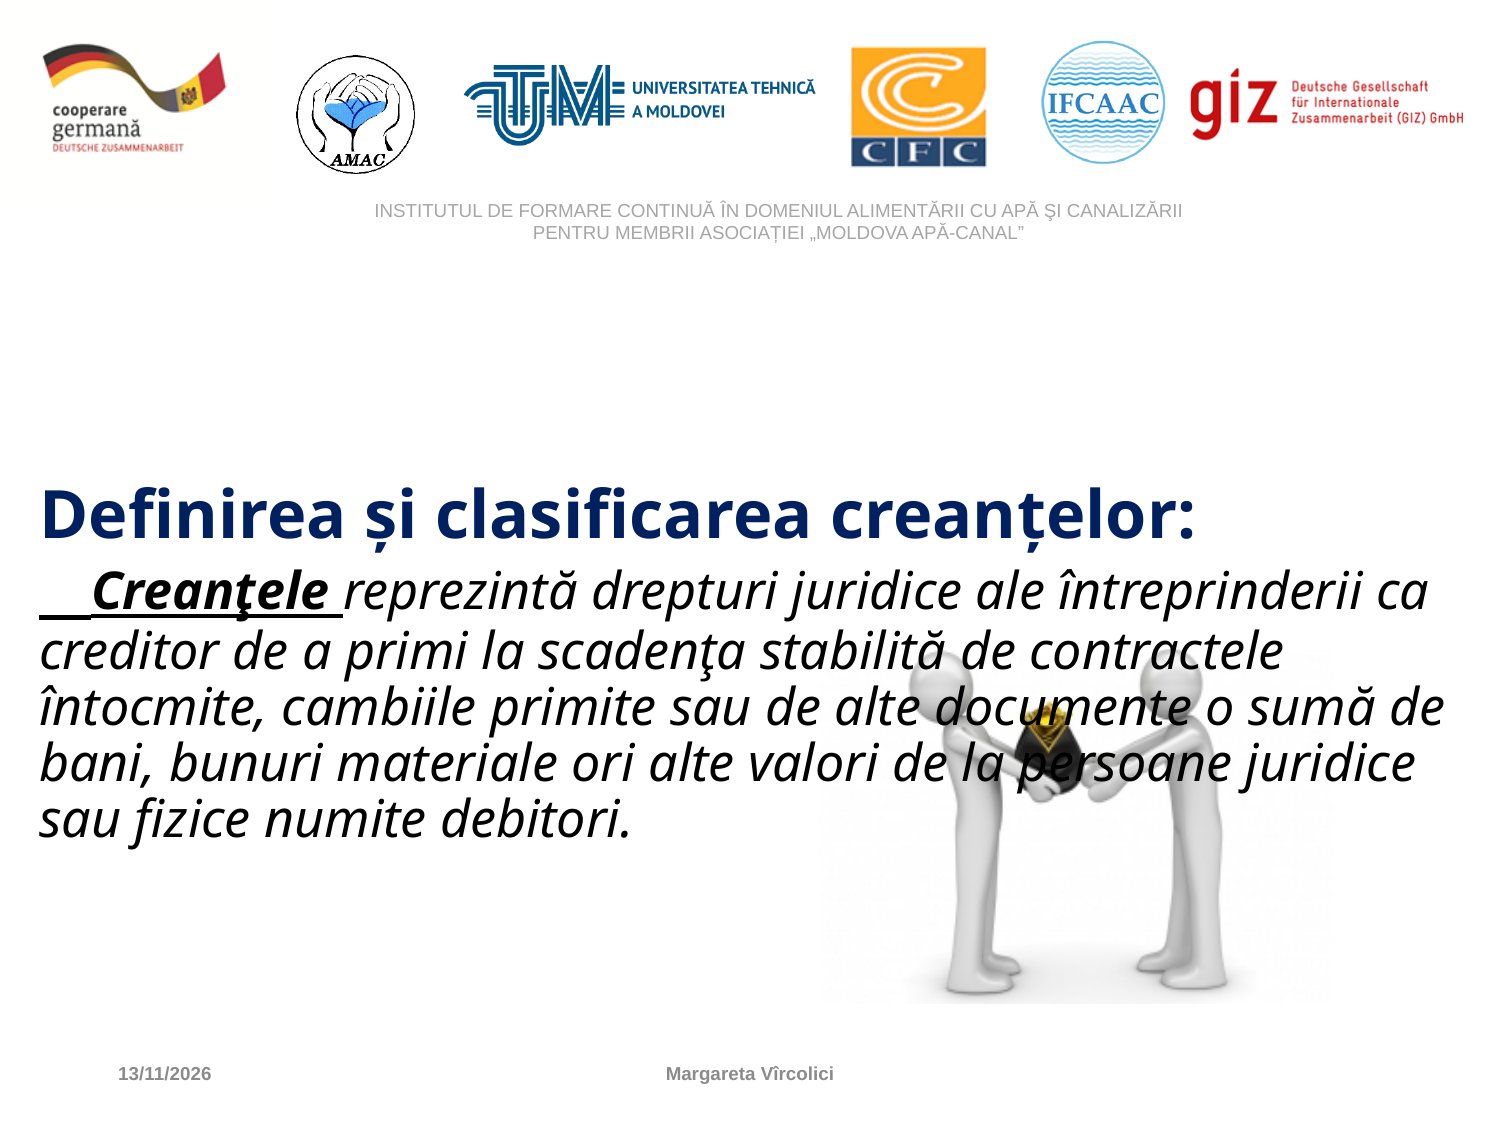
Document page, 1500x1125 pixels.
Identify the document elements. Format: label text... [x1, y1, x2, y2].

text_box INSTITUTUL DE FORMARE CONTINUĂ ÎN DOMENIUL ALIMENTĂRII CU APĂ ŞI CANALIZĂRII PENTRU MEMBRII ASOCIAȚIEI „MOLDOVA APĂ-CANAL” [190, 171, 1366, 251]
footer Margareta Vîrcolici [496, 1042, 1004, 1103]
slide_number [103, 1042, 441, 1103]
picture [2, 1, 270, 206]
picture [296, 55, 415, 174]
picture [1179, 62, 1477, 154]
picture [454, 59, 821, 152]
title Definirea şi clasificarea creanţelor: Creanţele reprezintă drepturi juridice ale întreprinderii ca creditor de a primi la scadenţa stabilită de contractele întocmite, cambiile primite sau de alte documente o sumă de bani, bunuri materiale ori alte valori de la persoane juridice sau fizice numite debitori. [24, 302, 1475, 1028]
picture [820, 649, 1334, 1004]
picture [1034, 32, 1172, 170]
picture [849, 37, 991, 179]
